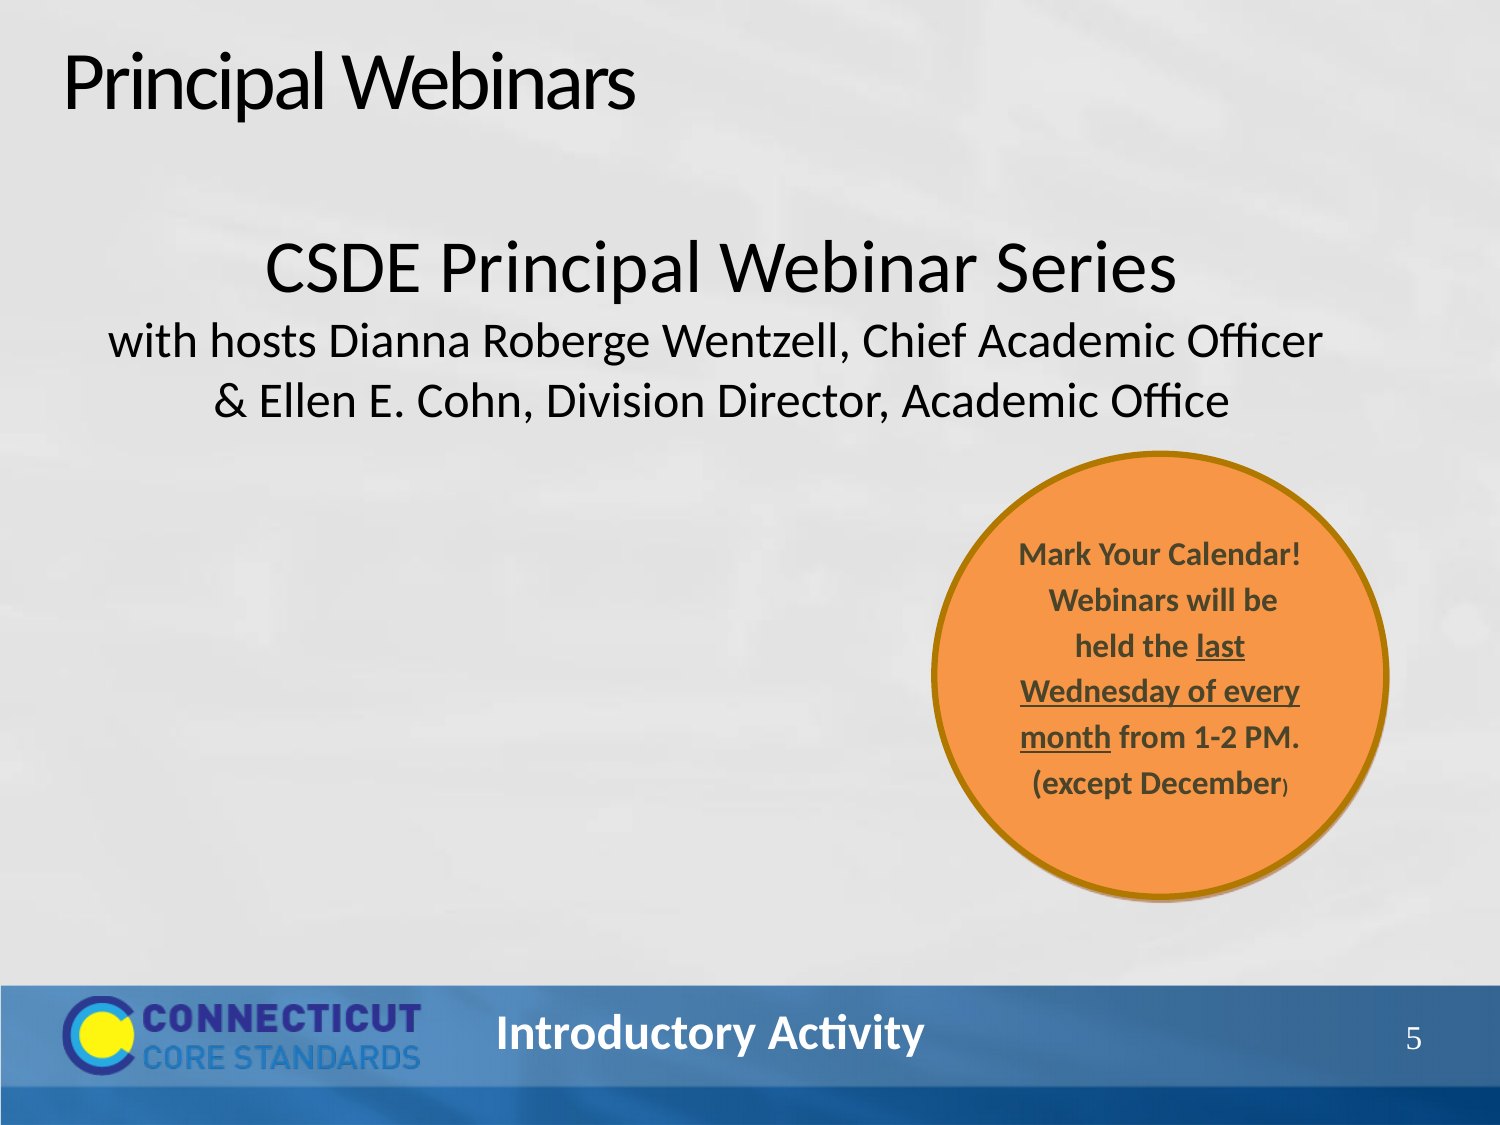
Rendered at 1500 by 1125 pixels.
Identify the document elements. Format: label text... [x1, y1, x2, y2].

text_box Mark Your Calendar! Webinars will be held the last Wednesday of every month from 1-2 PM. (except December) [934, 495, 1387, 897]
text_box CSDE Principal Webinar Series with hosts Dianna Roberge Wentzell, Chief Academic Officer & Ellen E. Cohn, Division Director, Academic Office [57, 210, 1387, 495]
picture [0, 0, 1500, 985]
slide_number 5 [1075, 996, 1438, 1076]
footer [62, 996, 424, 1076]
title Principal Webinars [62, 37, 1438, 210]
picture [2, 986, 1500, 1125]
